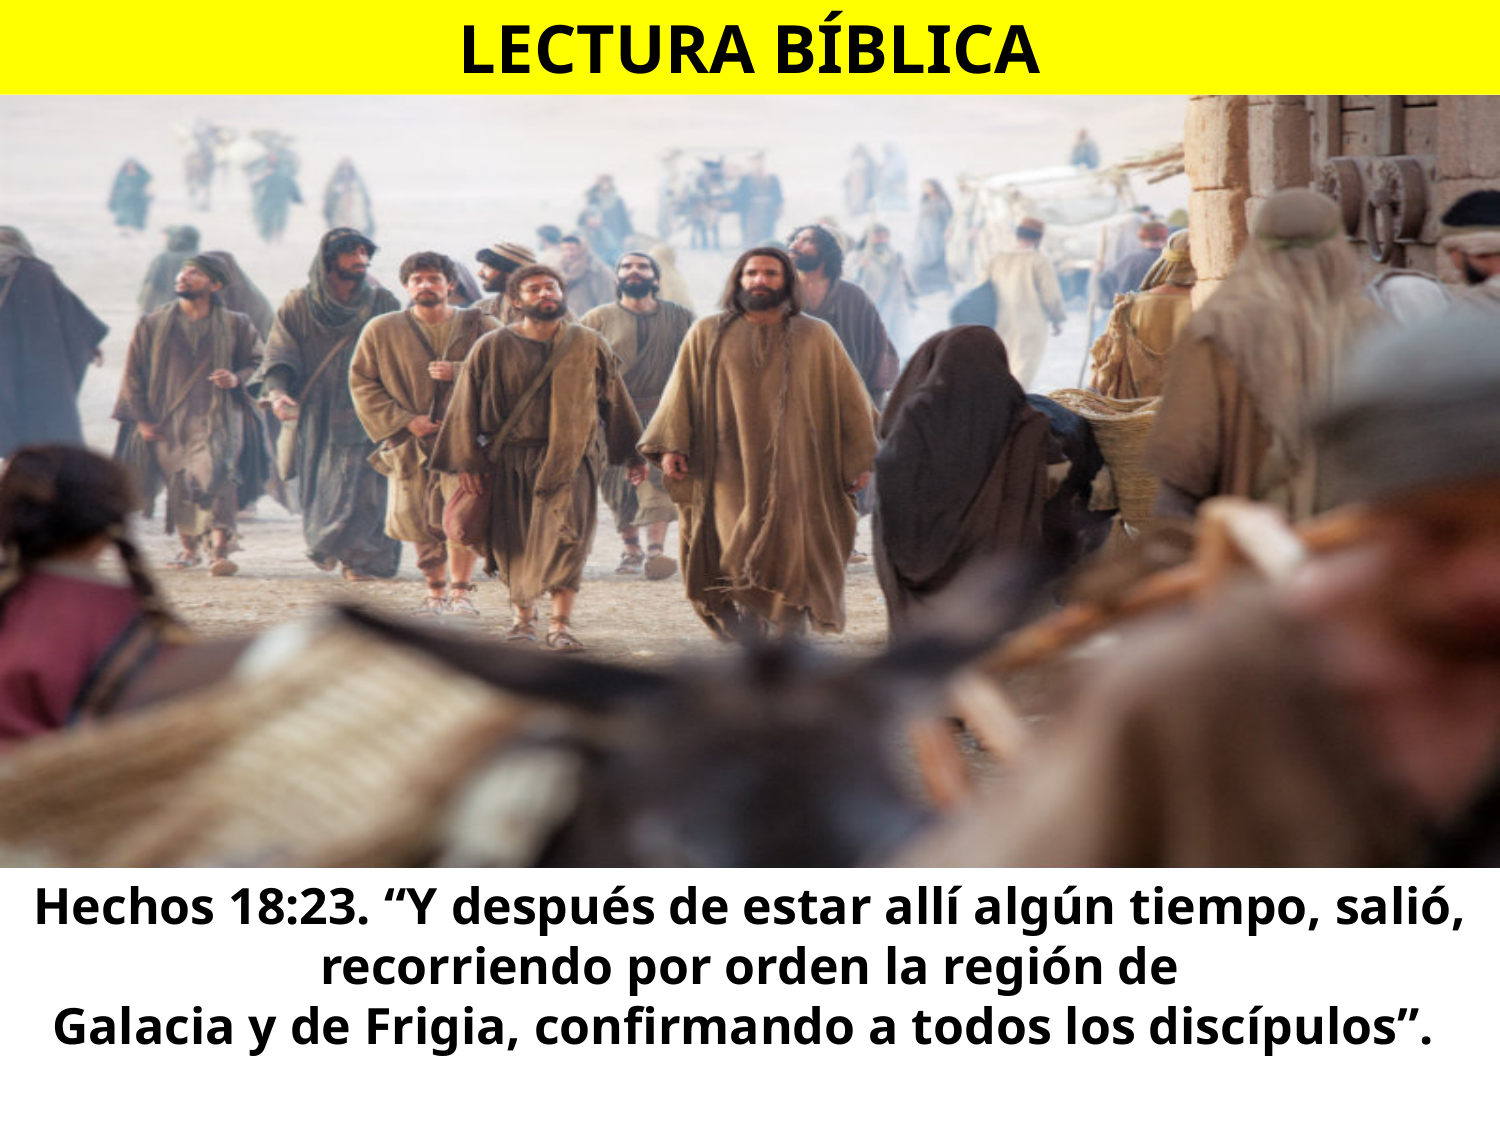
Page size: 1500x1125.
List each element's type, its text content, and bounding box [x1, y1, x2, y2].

picture [0, 95, 1500, 868]
text_box LECTURA BÍBLICA [0, 0, 1500, 95]
text_box Hechos 18:23. “Y después de estar allí algún tiempo, salió, recorriendo por orden la región de Galacia y de Frigia, confirmando a todos los discípulos”. [0, 868, 1500, 1063]
